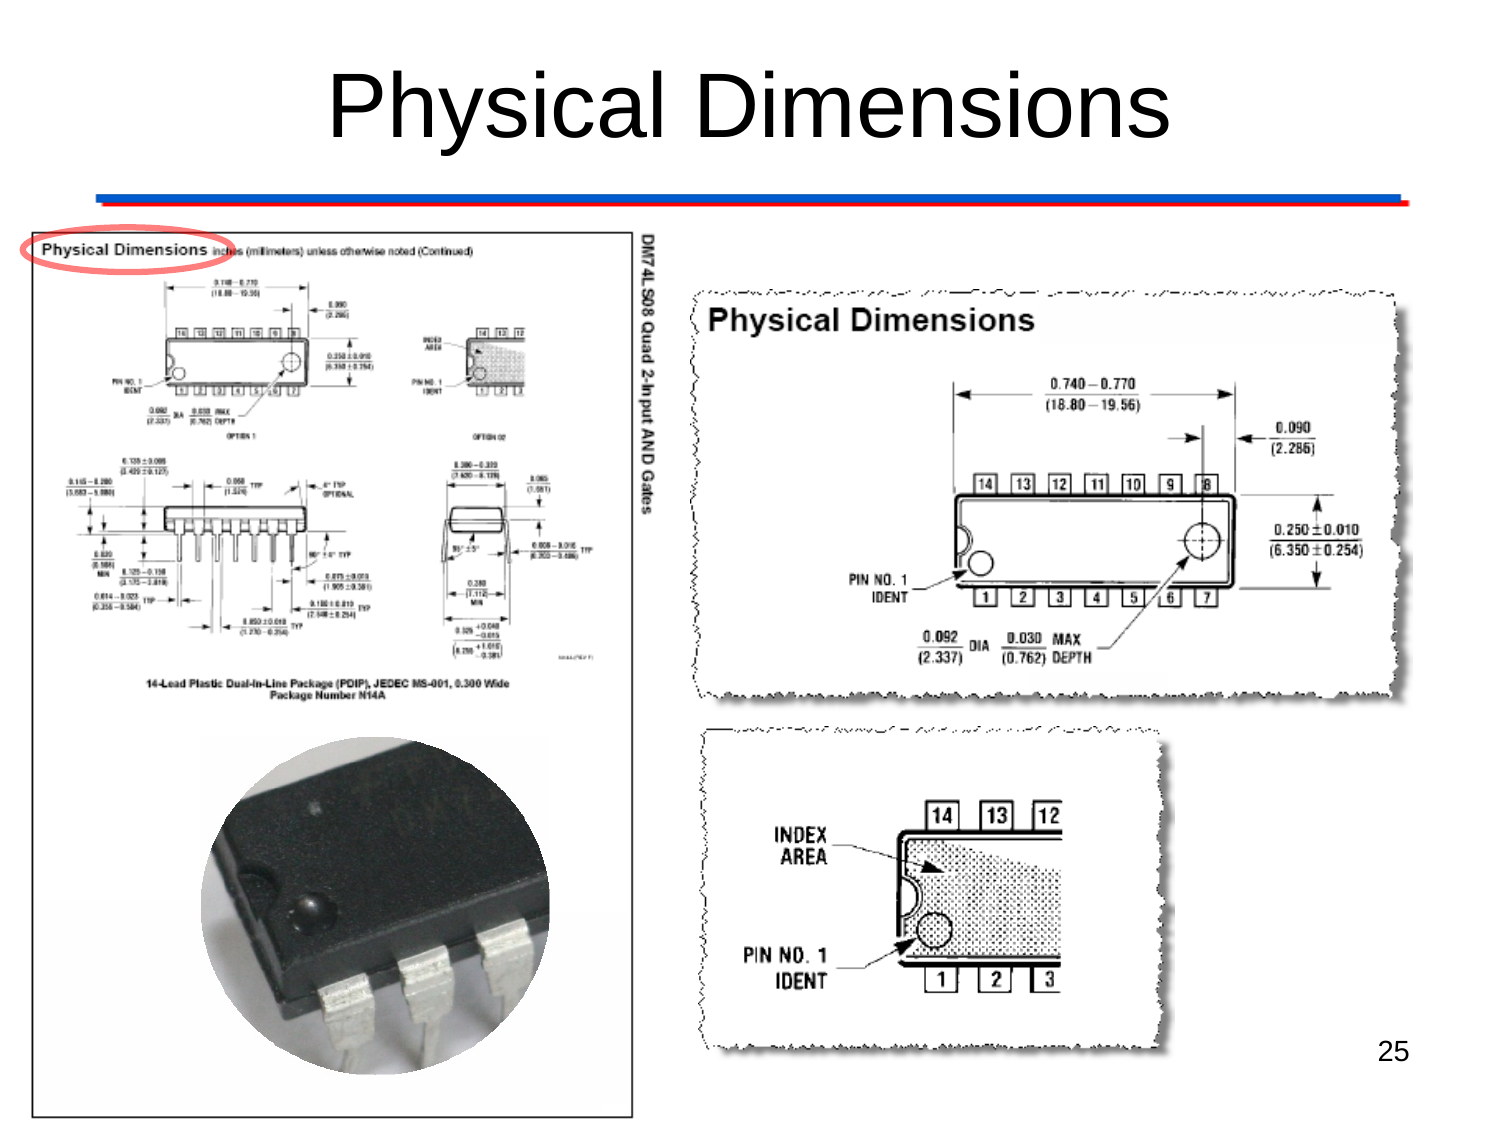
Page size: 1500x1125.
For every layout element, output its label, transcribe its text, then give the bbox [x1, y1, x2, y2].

picture [698, 726, 1176, 1061]
title Physical Dimensions [0, 0, 1500, 202]
picture [91, 202, 1412, 209]
picture [690, 289, 1413, 711]
picture [22, 224, 663, 1125]
slide_number 25 [1074, 1024, 1426, 1103]
